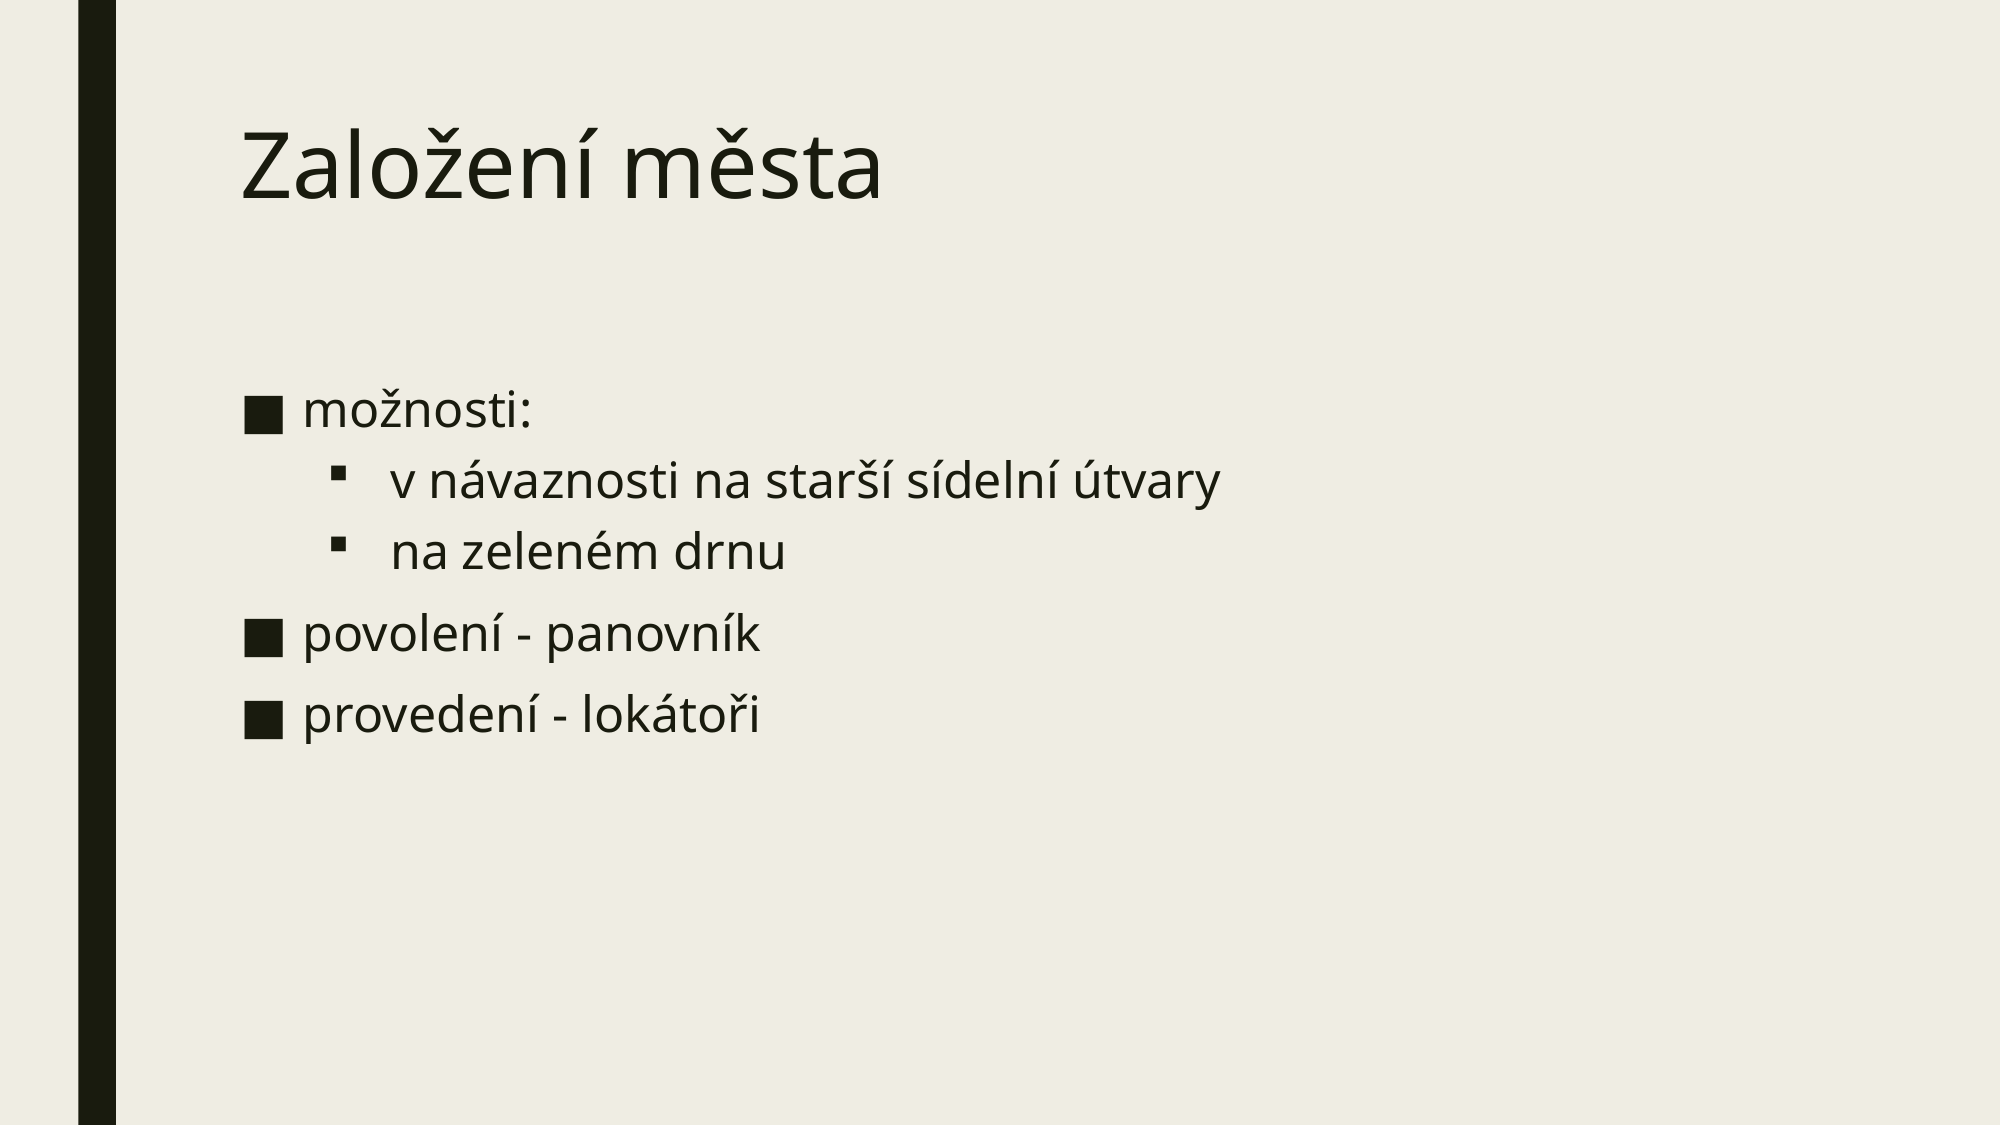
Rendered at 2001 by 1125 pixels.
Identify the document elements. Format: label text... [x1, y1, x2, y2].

list možnosti: v návaznosti na starší sídelní útvary na zeleném drnu povolení - panovník provedení - lokátoři [225, 375, 1800, 1045]
title Založení města [225, 112, 1800, 357]
